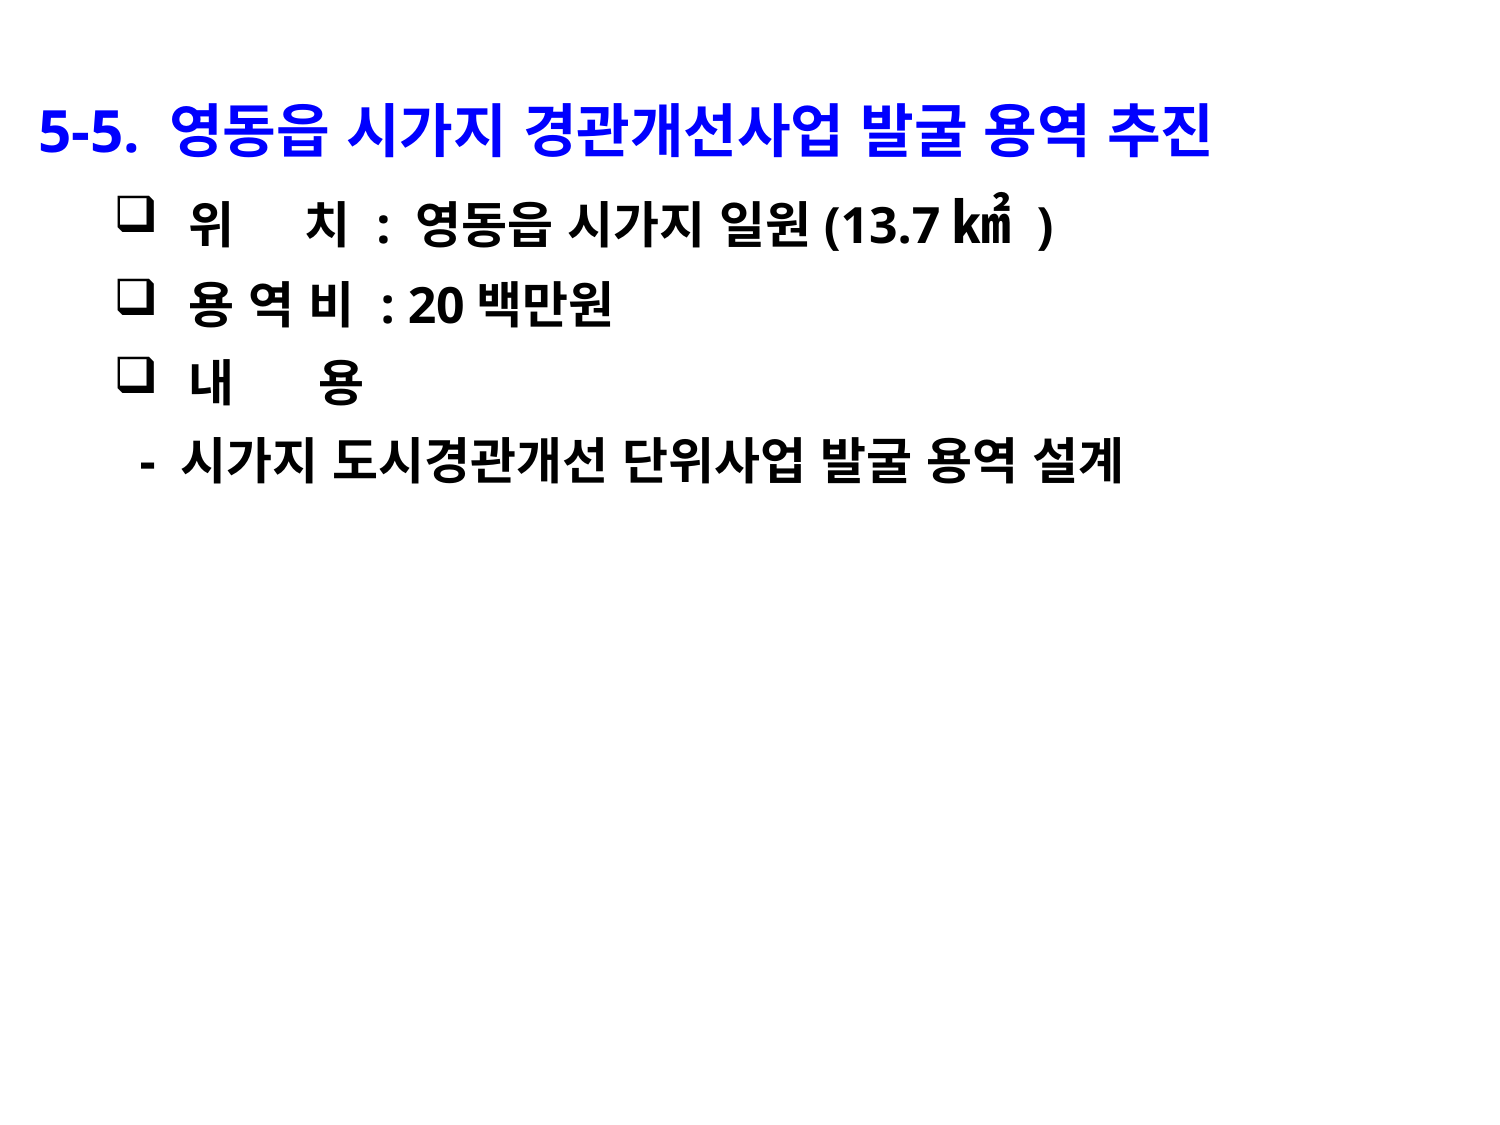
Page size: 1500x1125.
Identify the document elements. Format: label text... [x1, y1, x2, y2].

text_box 5-5. 영동읍 시가지 경관개선사업 발굴 용역 추진 위 치 : 영동읍 시가지 일원(13.7㎢ ) 용 역 비 : 20백만원 내 용 - 시가지 도시경관개선 단위사업 발굴 용역 설계 [23, 58, 1500, 493]
